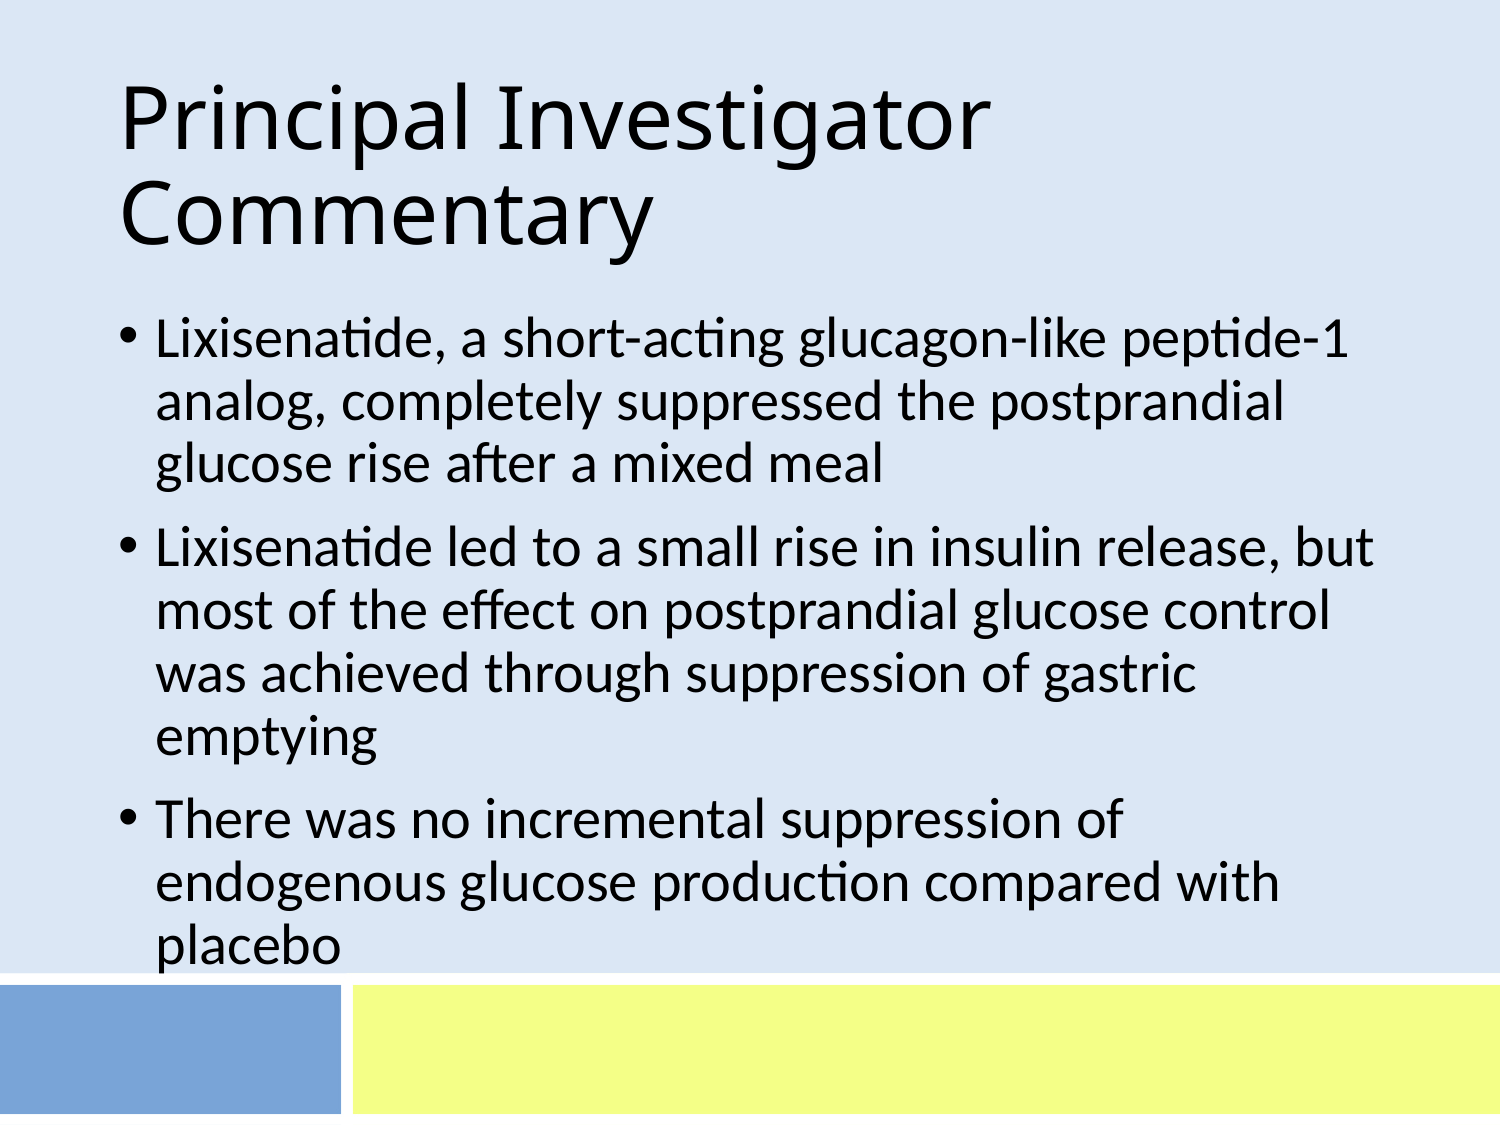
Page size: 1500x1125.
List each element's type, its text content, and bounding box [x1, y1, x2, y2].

picture [0, 0, 1500, 1125]
list Lixisenatide, a short-acting glucagon-like peptide-1 analog, completely suppressed the postprandial glucose rise after a mixed meal Lixisenatide led to a small rise in insulin release, but most of the effect on postprandial glucose control was achieved through suppression of gastric emptying There was no incremental suppression of endogenous glucose production compared with placebo [103, 299, 1397, 1014]
title Principal Investigator Commentary [103, 59, 1397, 278]
